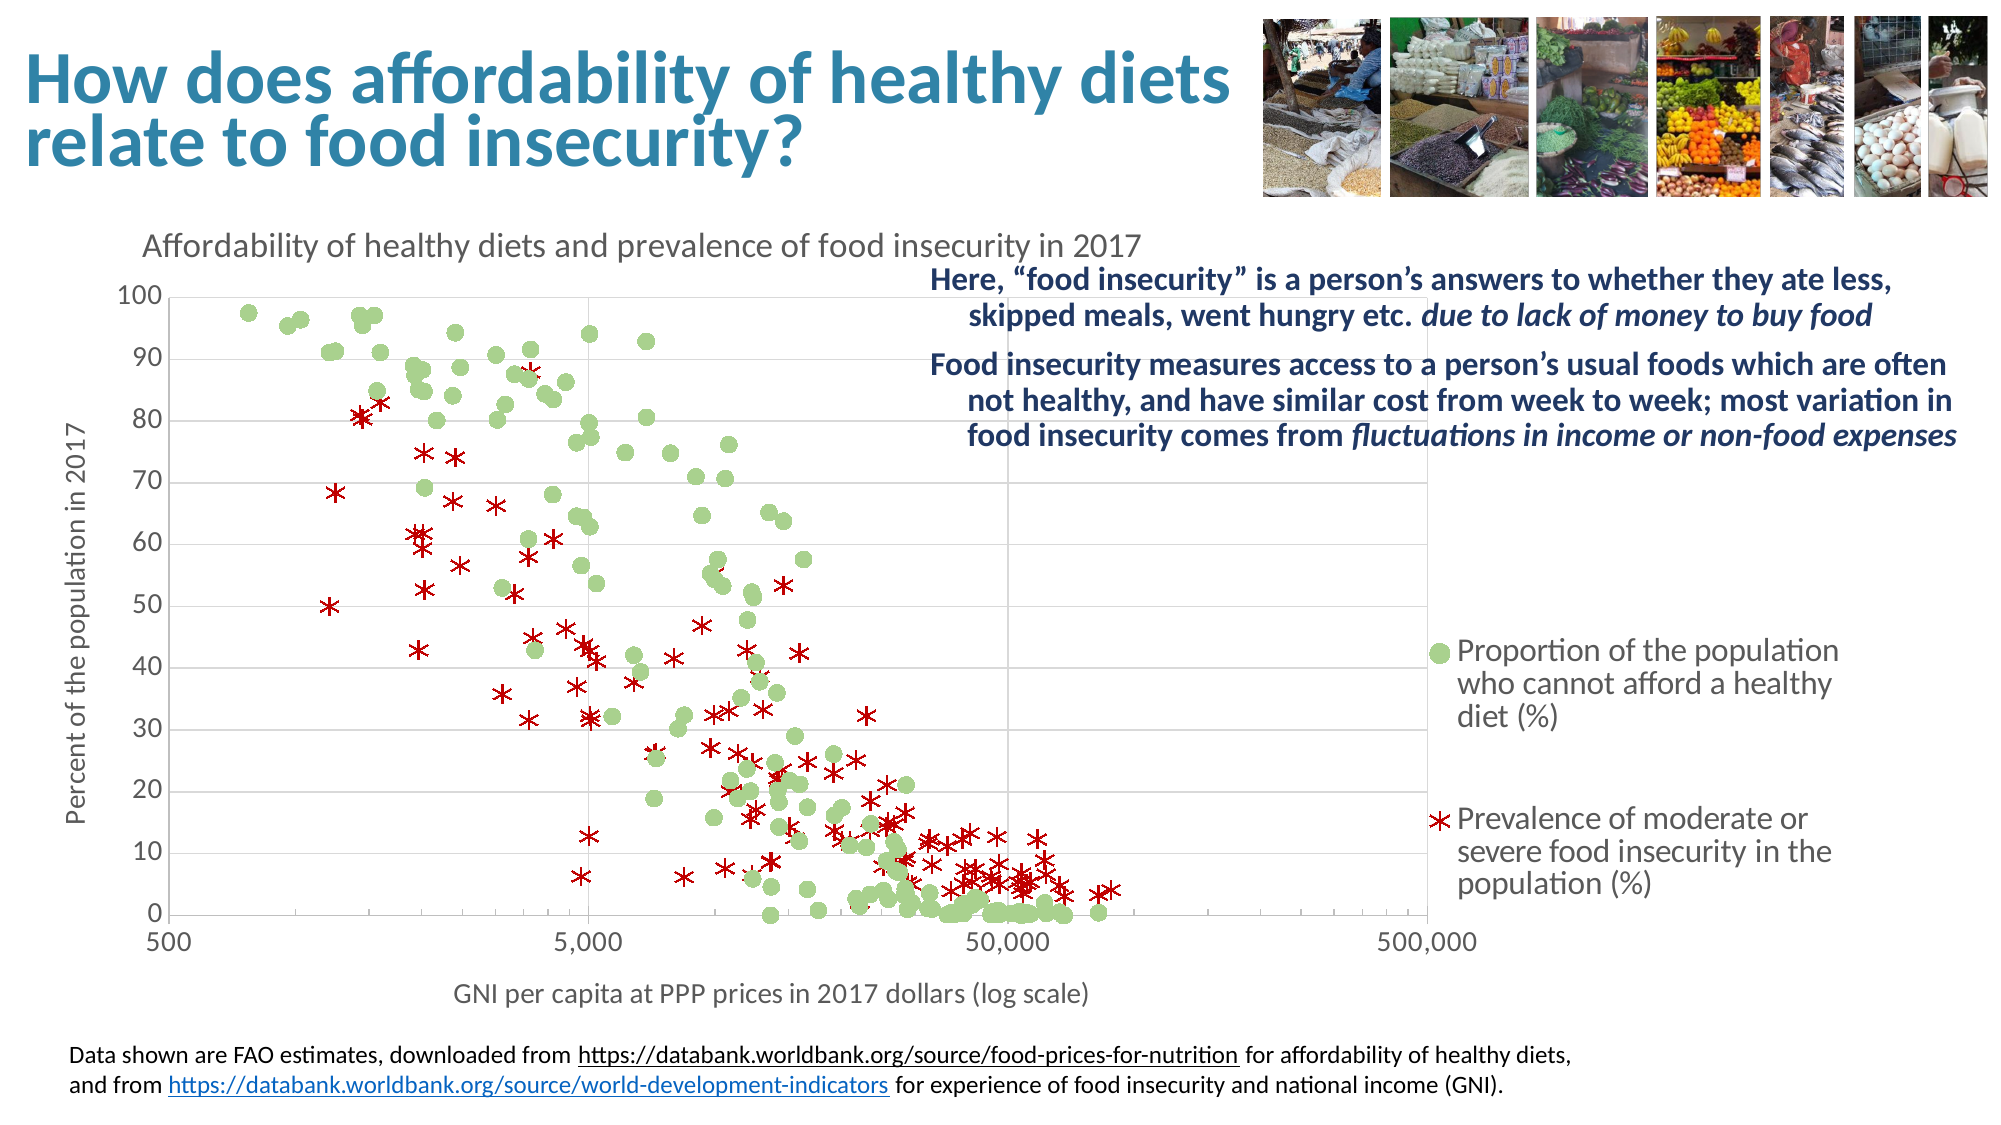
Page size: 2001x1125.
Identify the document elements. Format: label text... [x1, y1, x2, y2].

picture [1263, 12, 1992, 197]
text_box How does affordability of healthy diets relate to food insecurity? [10, 45, 1263, 185]
chart [54, 220, 1885, 1020]
text_box Data shown are FAO estimates, downloaded from https://databank.worldbank.org/source/food-prices-for-nutrition for affordability of healthy diets, and from https://databank.worldbank.org/source/world-development-indicators for experience of food insecurity and national income (GNI). [54, 1031, 1968, 1107]
text_box Here, “food insecurity” is a person’s answers to whether they ate less, skipped meals, went hungry etc. due to lack of money to buy food Food insecurity measures access to a person’s usual foods which are often not healthy, and have similar cost from week to week; most variation in food insecurity comes from fluctuations in income or non-food expenses [1885, 254, 2000, 462]
